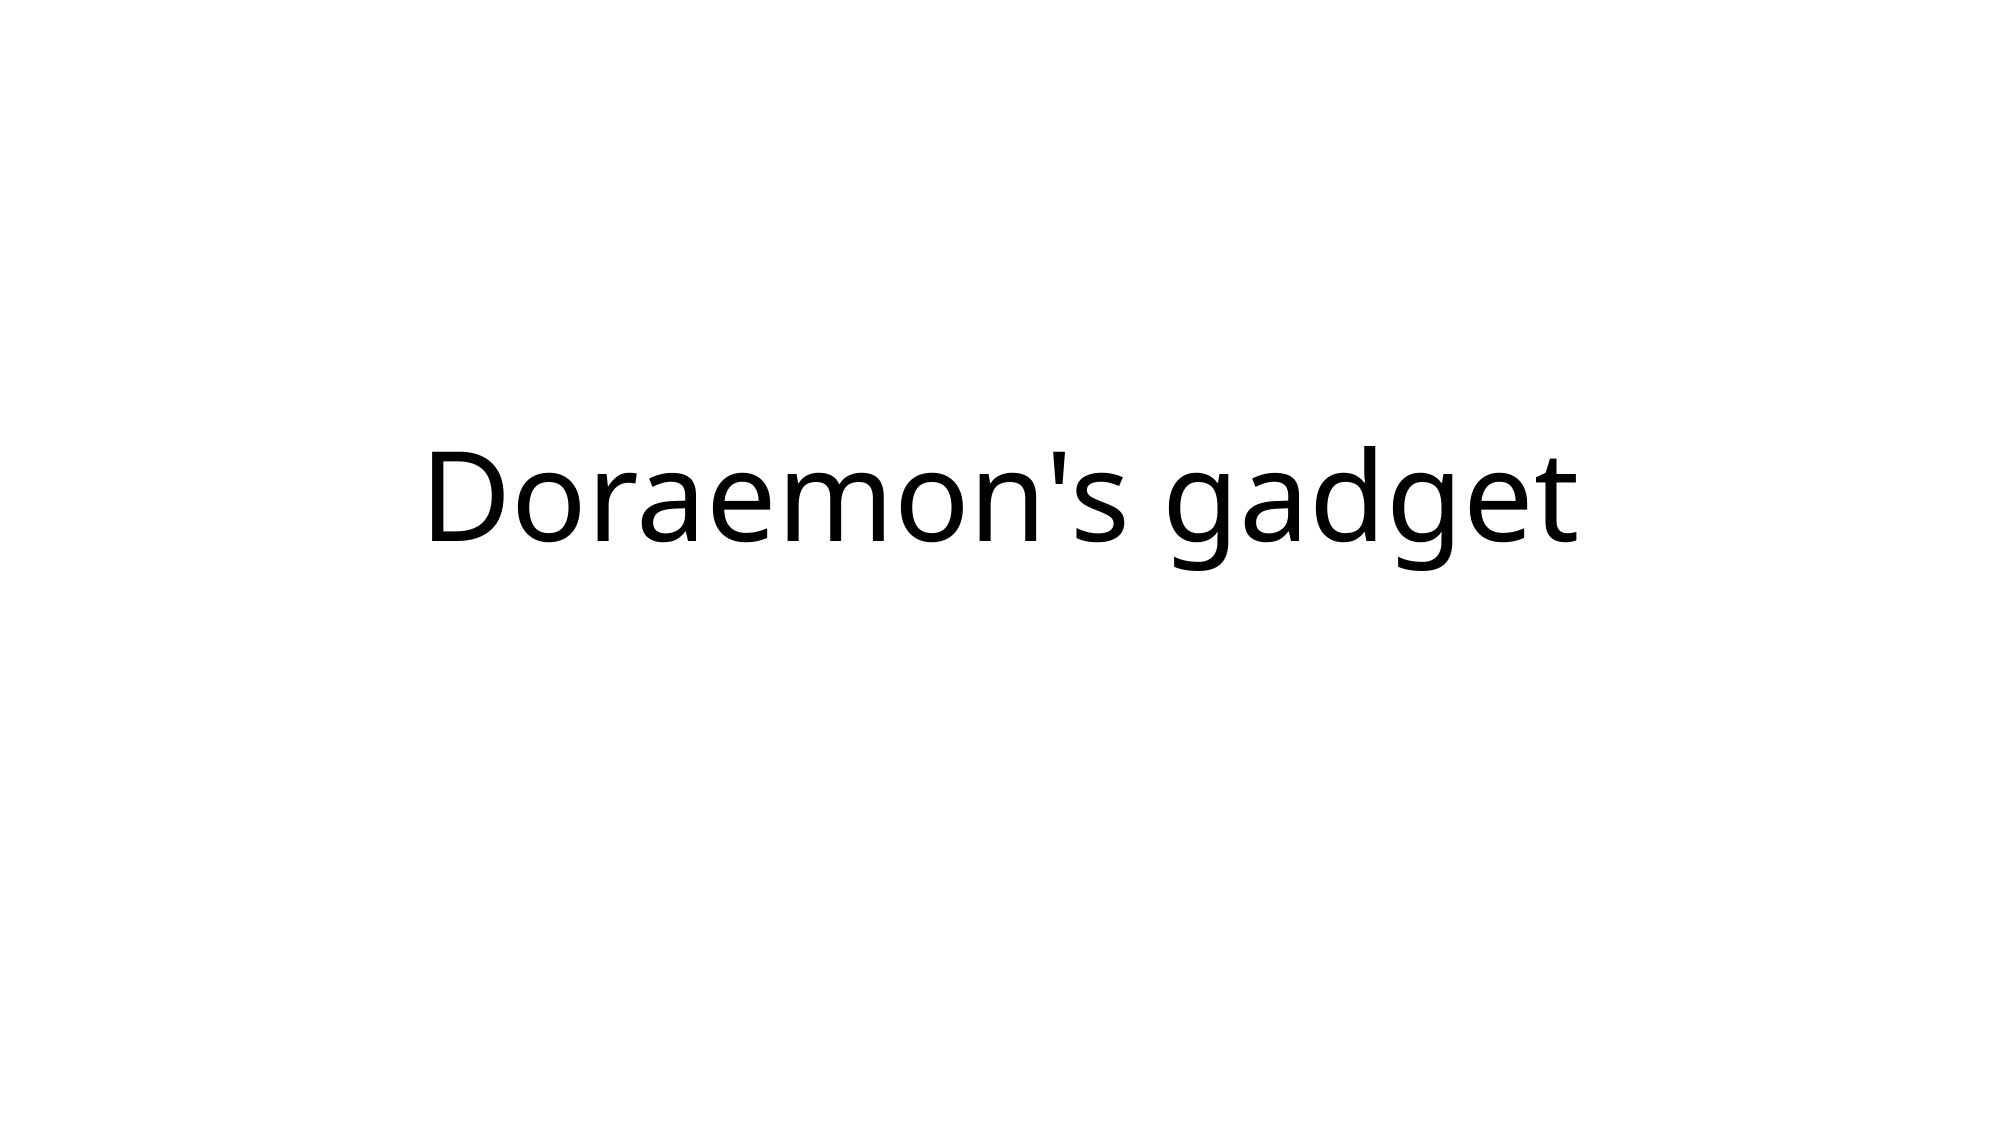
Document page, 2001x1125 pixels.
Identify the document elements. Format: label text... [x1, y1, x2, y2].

title Doraemon's gadget [249, 184, 1750, 576]
